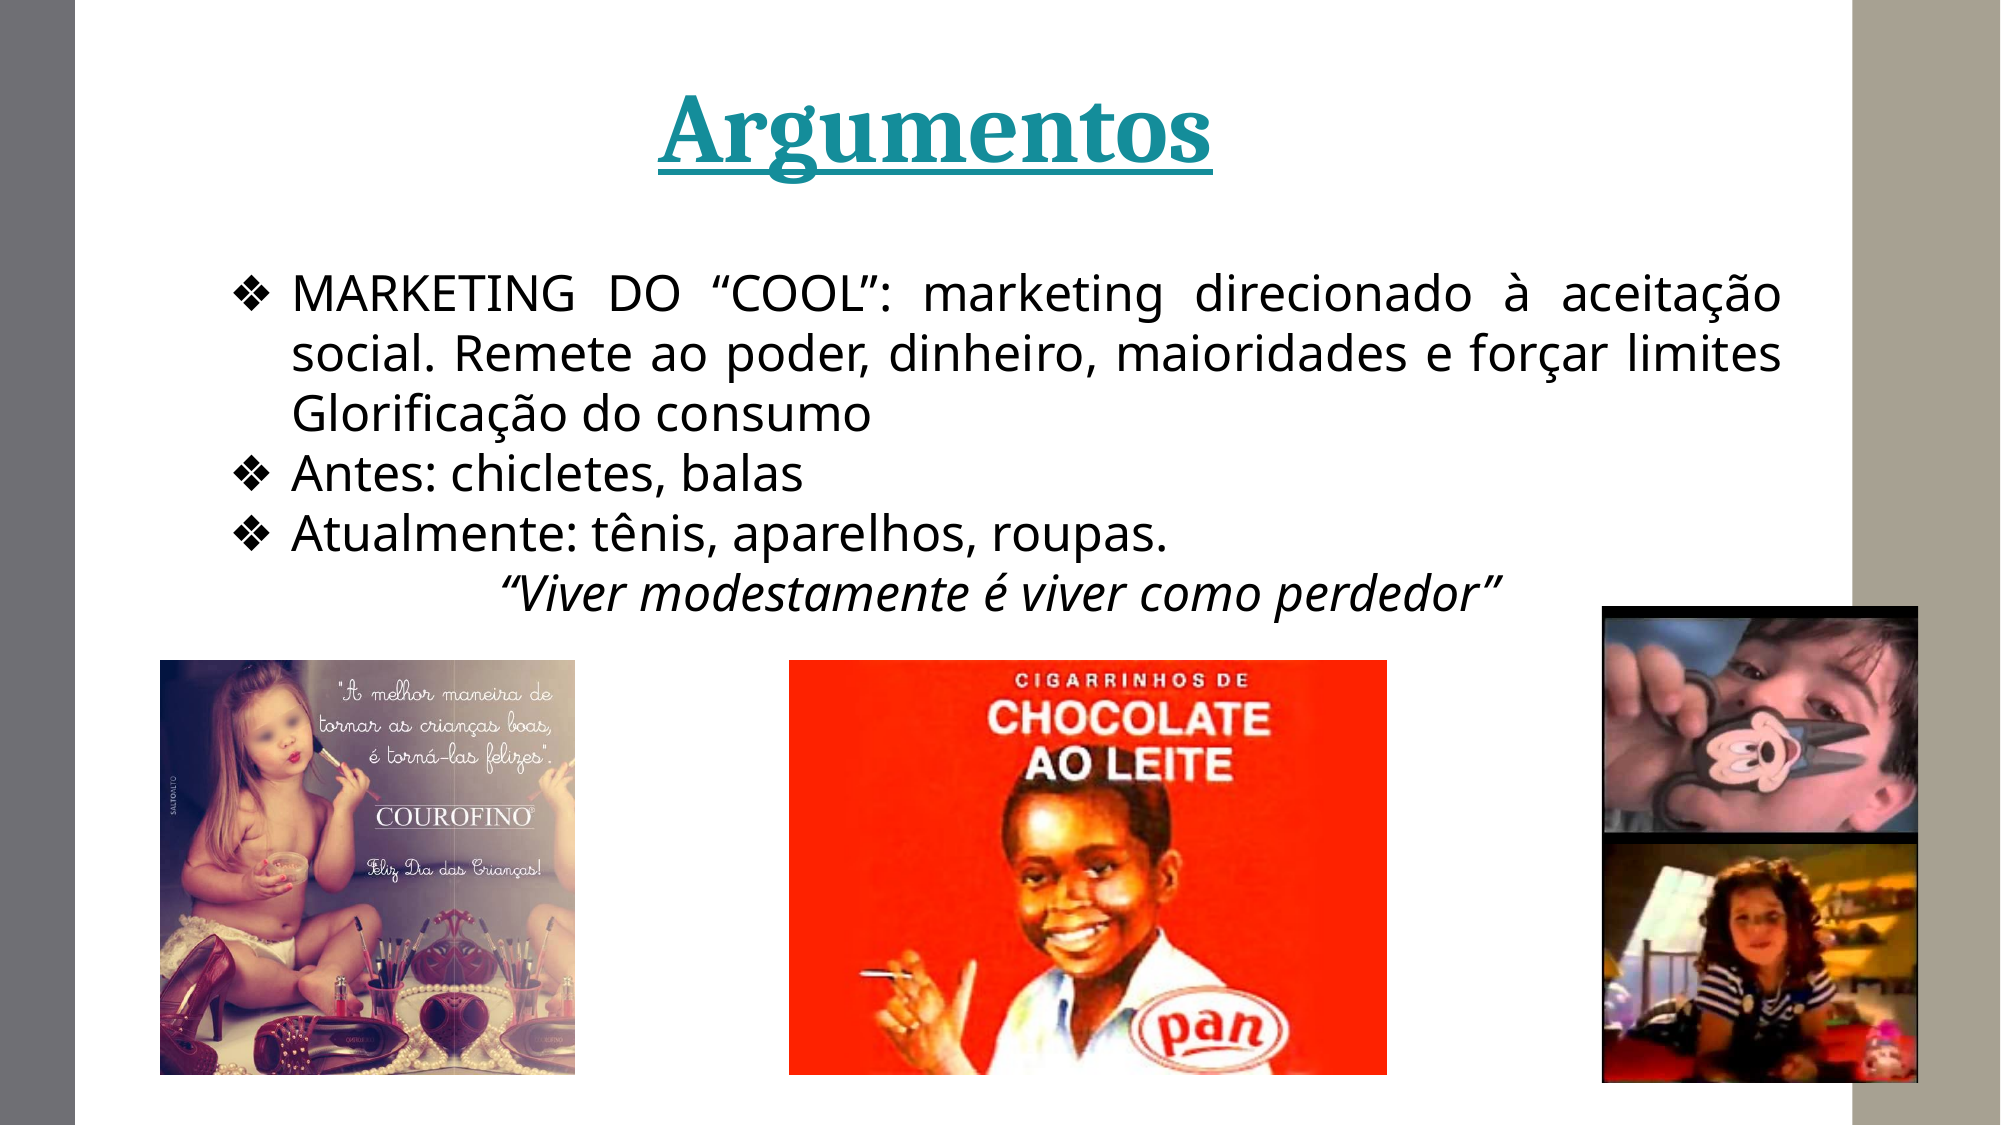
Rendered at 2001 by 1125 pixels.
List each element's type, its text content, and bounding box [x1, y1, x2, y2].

text_box Argumentos [350, 42, 1497, 194]
picture [159, 660, 575, 1076]
picture [789, 660, 1387, 1076]
text_box [1601, 606, 1919, 844]
text_box MARKETING DO “COOL”: marketing direcionado à aceitação social. Remete ao poder, dinheiro, maioridades e forçar limites Glorificação do consumo Antes: chicletes, balas Atualmente: tênis, aparelhos, roupas. “Viver modestamente é viver como perdedor” [201, 194, 1799, 636]
text_box [1601, 844, 1919, 1083]
